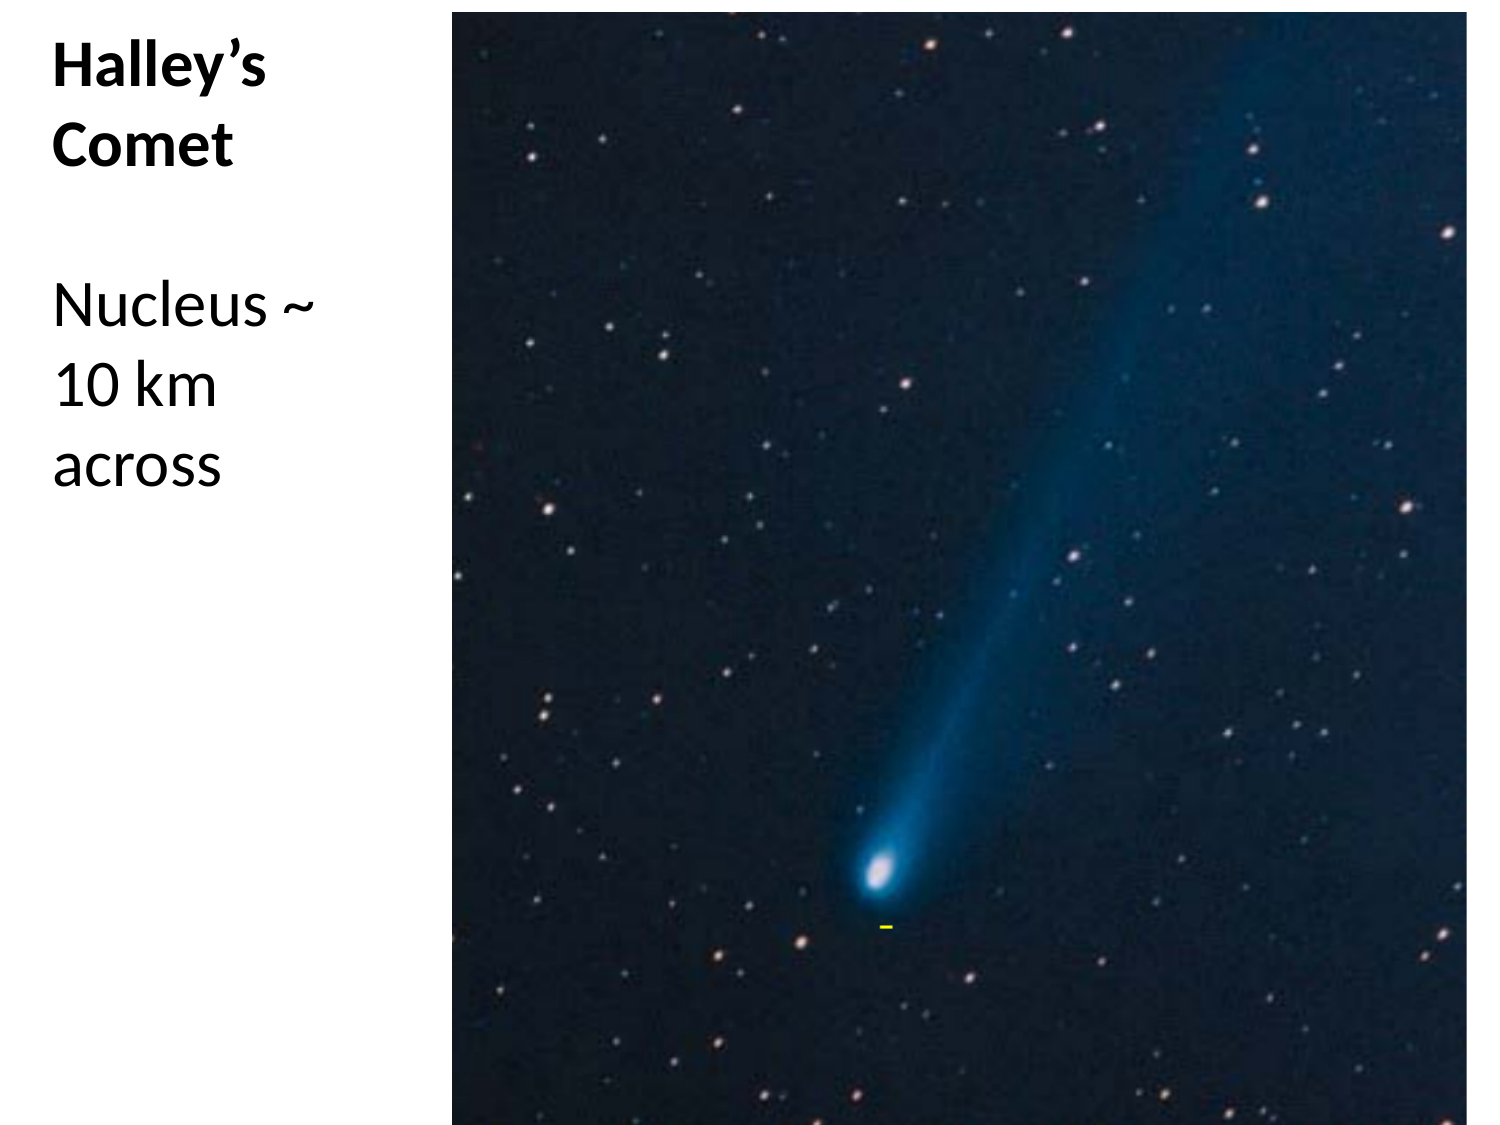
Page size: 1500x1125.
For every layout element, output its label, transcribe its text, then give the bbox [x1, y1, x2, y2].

picture [451, 12, 1467, 1125]
text_box Halley’s Comet Nucleus ~ 10 km across [37, 12, 386, 924]
